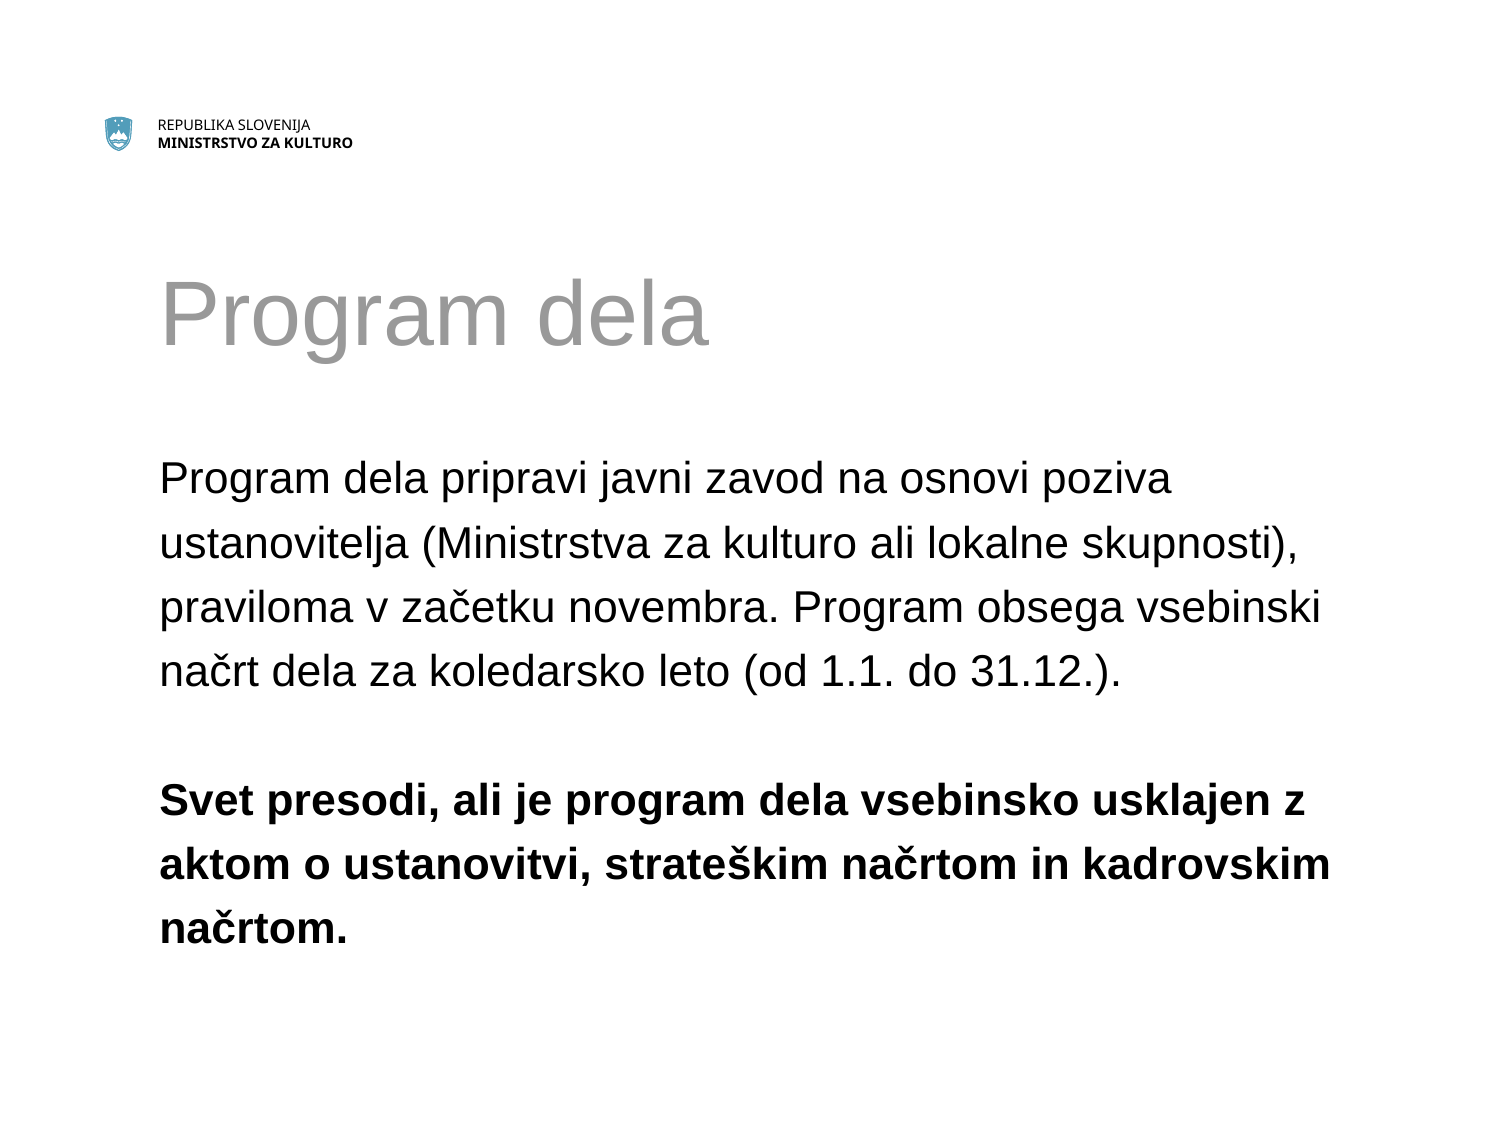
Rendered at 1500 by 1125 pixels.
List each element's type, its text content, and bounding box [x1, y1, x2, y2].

title Program dela [159, 253, 716, 365]
list Program dela pripravi javni zavod na osnovi poziva ustanovitelja (Ministrstva za kulturo ali lokalne skupnosti), praviloma v začetku novembra. Program obsega vsebinski načrt dela za koledarsko leto (od 1.1. do 31.12.). Svet presodi, ali je program dela vsebinsko usklajen z aktom o ustanovitvi, strateškim načrtom in kadrovskim načrtom. [159, 438, 1341, 963]
